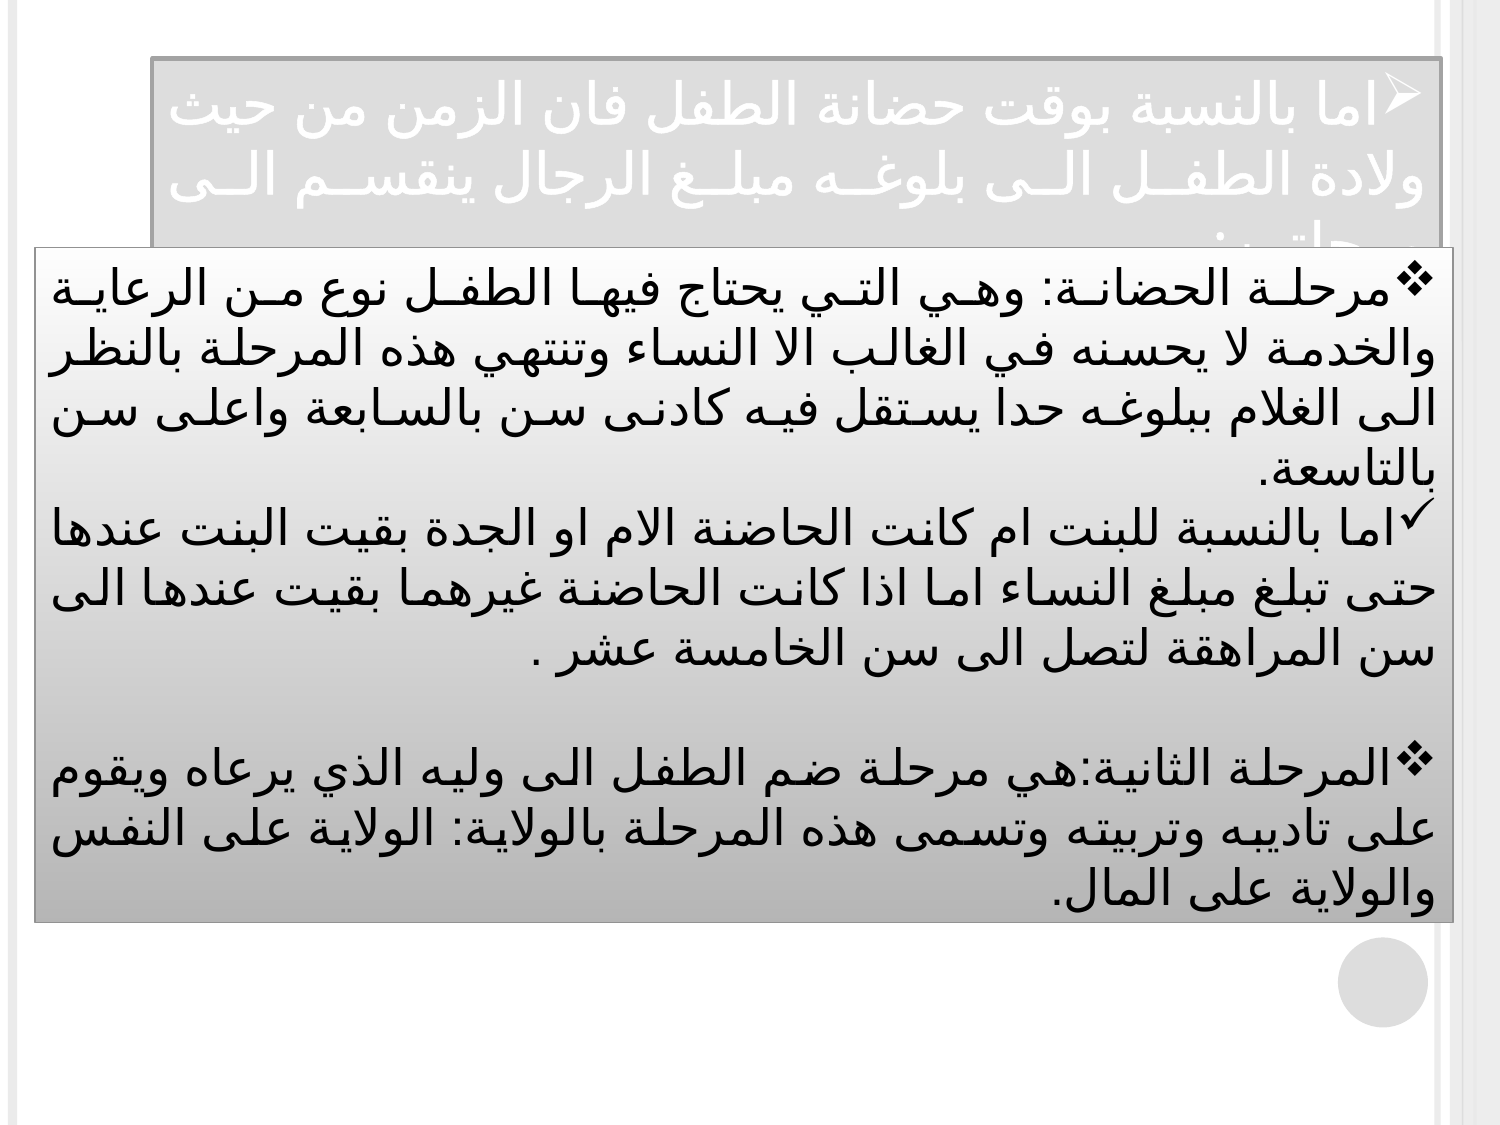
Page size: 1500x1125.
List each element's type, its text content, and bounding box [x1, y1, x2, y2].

text_box اما بالنسبة بوقت حضانة الطفل فان الزمن من حيث ولادة الطفل الى بلوغه مبلغ الرجال ينقسم الى مرحلتين: [150, 56, 1443, 247]
text_box مرحلة الحضانة: وهي التي يحتاج فيها الطفل نوع من الرعاية والخدمة لا يحسنه في الغالب الا النساء وتنتهي هذه المرحلة بالنظر الى الغلام ببلوغه حدا يستقل فيه كادنى سن بالسابعة واعلى سن بالتاسعة. اما بالنسبة للبنت ام كانت الحاضنة الام او الجدة بقيت البنت عندها حتى تبلغ مبلغ النساء اما اذا كانت الحاضنة غيرهما بقيت عندها الى سن المراهقة لتصل الى سن الخامسة عشر . المرحلة الثانية:هي مرحلة ضم الطفل الى وليه الذي يرعاه ويقوم على تاديبه وتربيته وتسمى هذه المرحلة بالولاية: الولاية على النفس والولاية على المال. [34, 247, 1454, 923]
